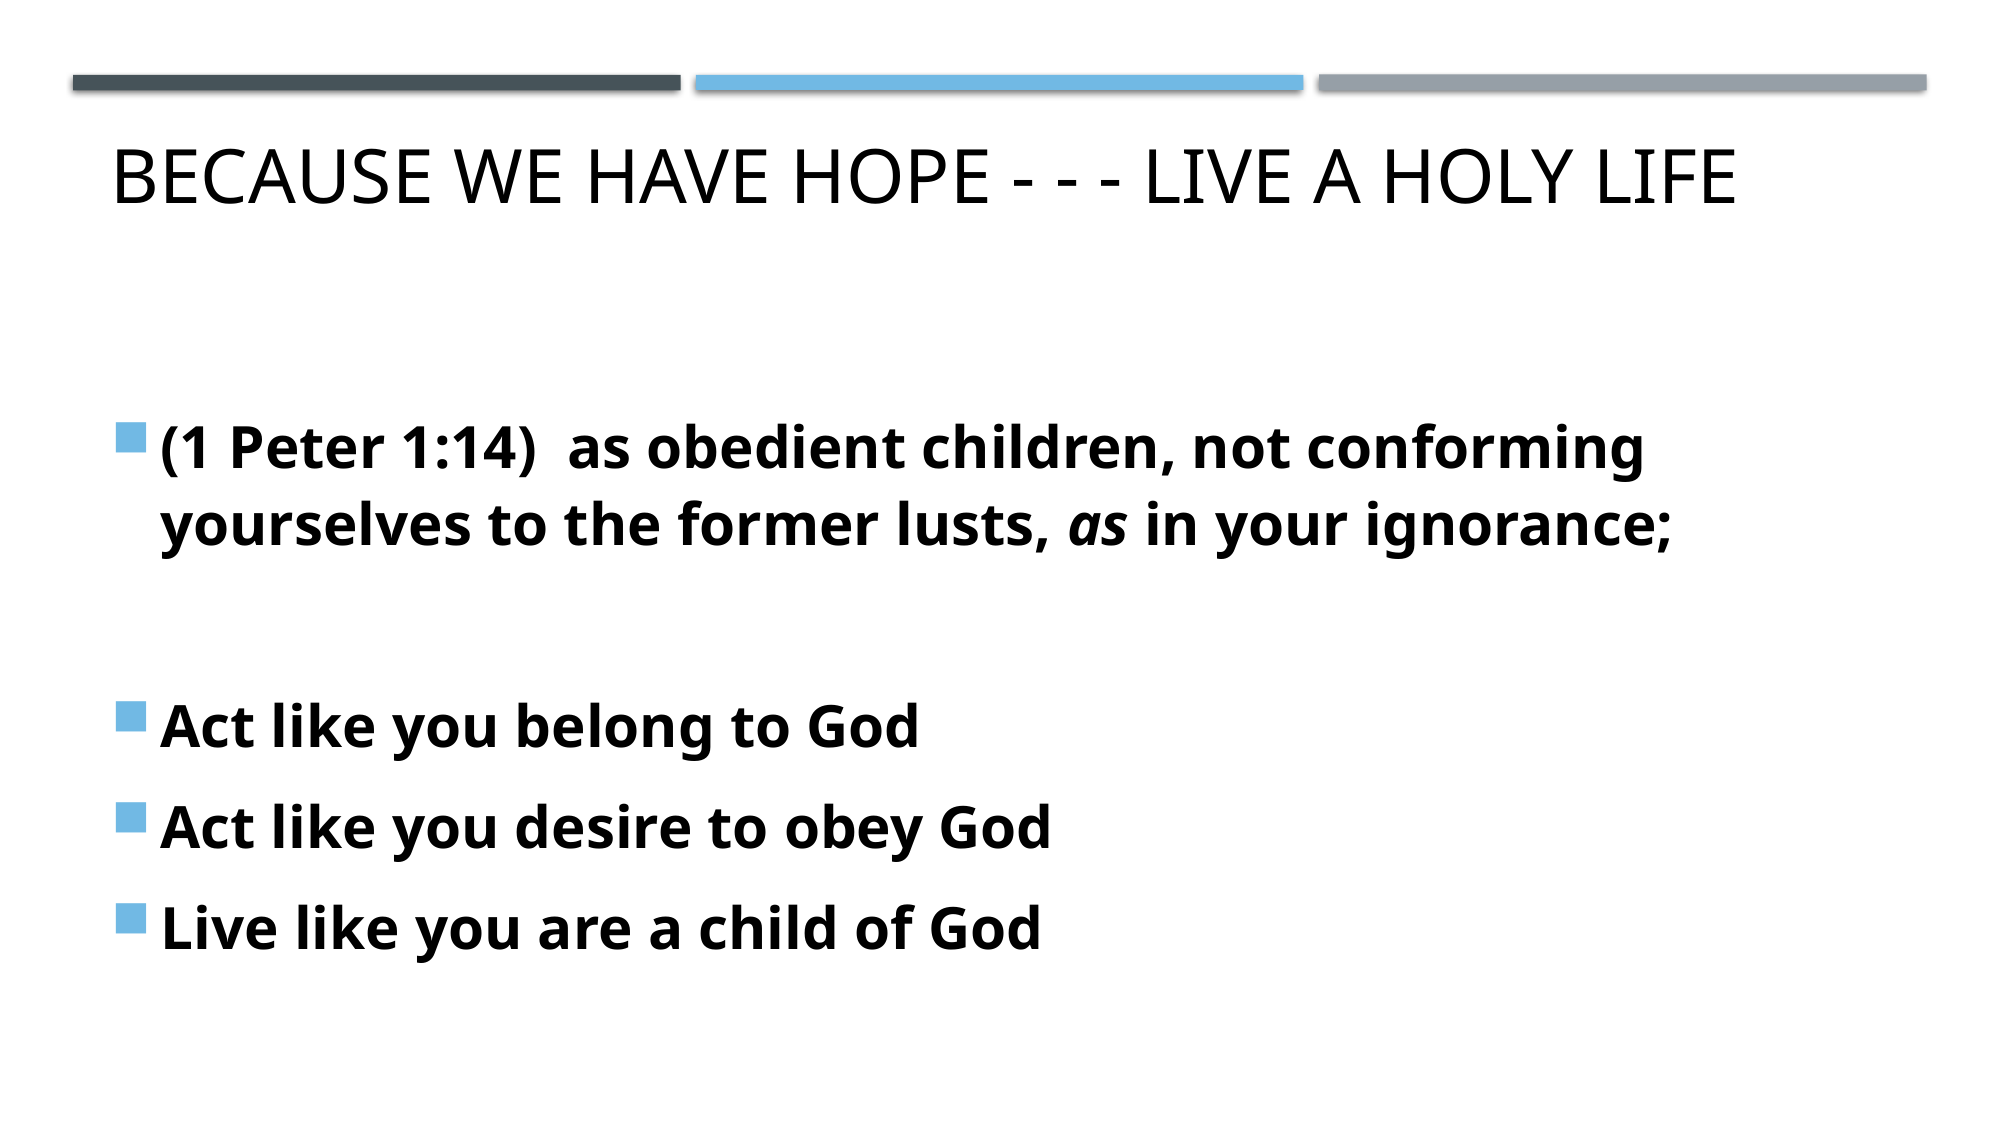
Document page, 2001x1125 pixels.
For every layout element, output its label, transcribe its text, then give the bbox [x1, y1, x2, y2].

title Because we have hope - - - live a holy life [95, 115, 1905, 227]
list (1 Peter 1:14) as obedient children, not conforming yourselves to the former lusts, as in your ignorance; Act like you belong to God Act like you desire to obey God Live like you are a child of God [95, 383, 1905, 981]
